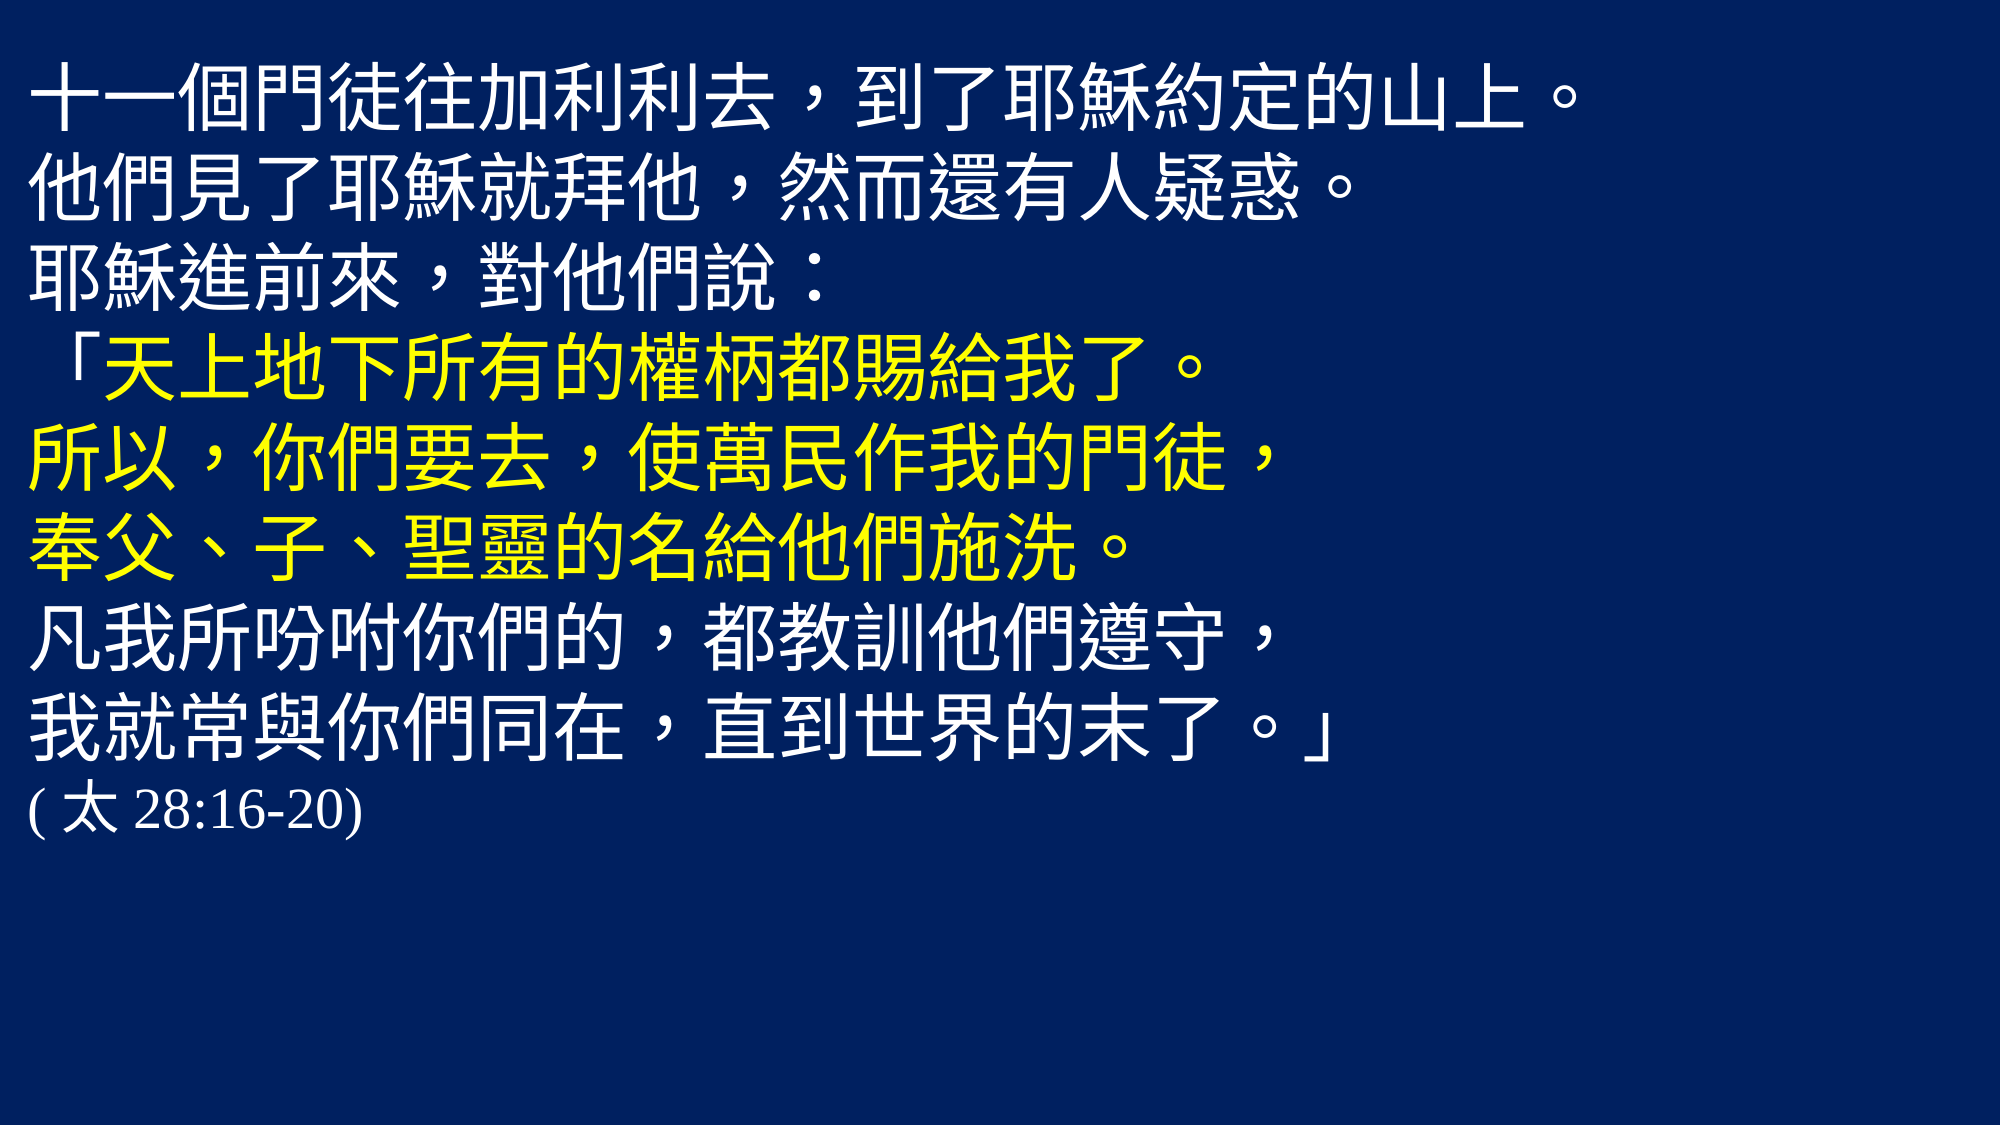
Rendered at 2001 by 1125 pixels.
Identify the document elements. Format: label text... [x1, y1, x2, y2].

list 十一個門徒往加利利去，到了耶穌約定的山上。 他們見了耶穌就拜他，然而還有人疑惑。 耶穌進前來，對他們說： 「天上地下所有的權柄都賜給我了。 所以，你們要去，使萬民作我的門徒， 奉父、子、聖靈的名給他們施洗。 凡我所吩咐你們的，都教訓他們遵守， 我就常與你們同在，直到世界的末了。」 (太28:16-20) [0, 0, 2000, 1125]
